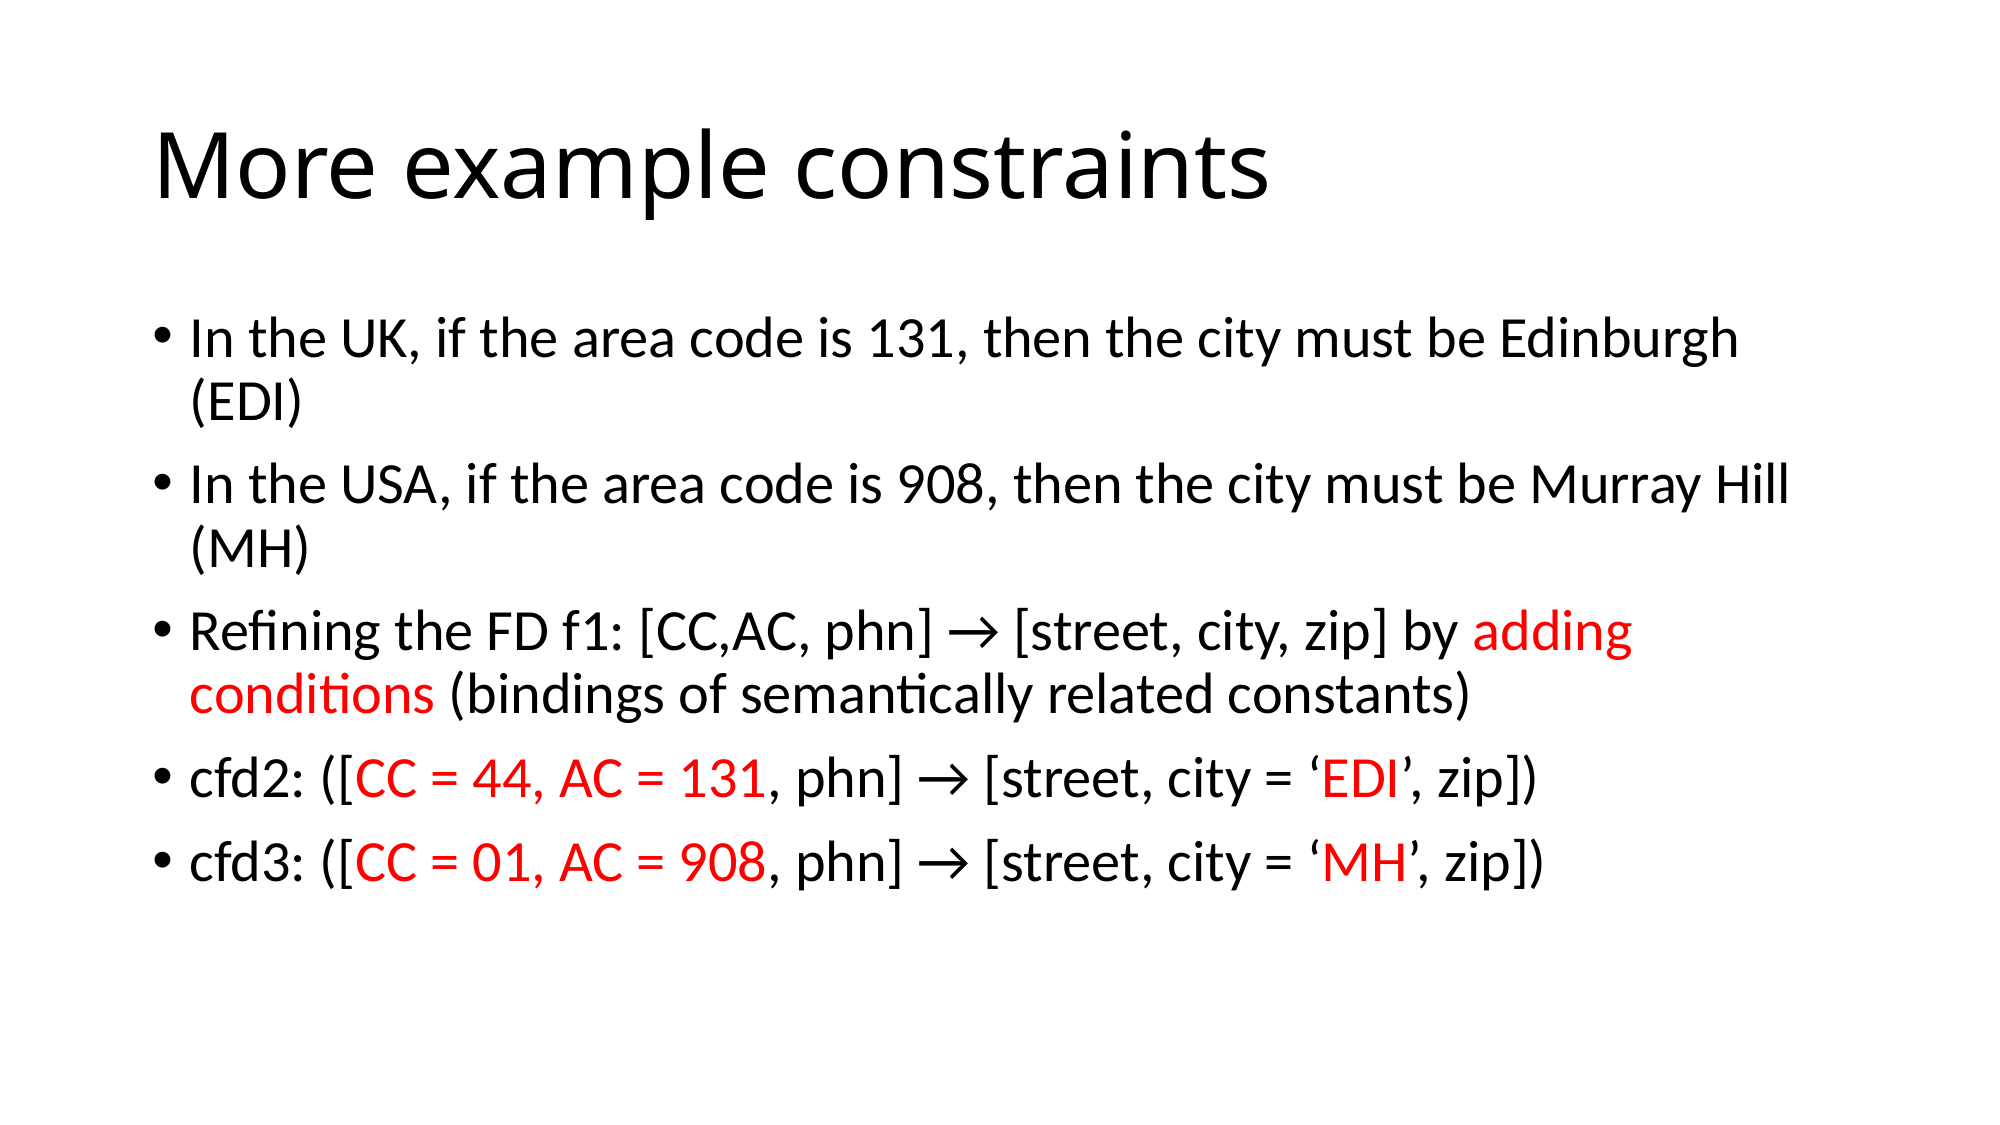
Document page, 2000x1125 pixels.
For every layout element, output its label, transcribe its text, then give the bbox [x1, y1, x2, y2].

title More example constraints [137, 59, 1862, 278]
list In the UK, if the area code is 131, then the city must be Edinburgh (EDI) In the USA, if the area code is 908, then the city must be Murray Hill (MH) Refining the FD f1: [CC,AC, phn] → [street, city, zip] by adding conditions (bindings of semantically related constants) cfd2: ([CC = 44, AC = 131, phn] → [street, city = ‘EDI’, zip]) cfd3: ([CC = 01, AC = 908, phn] → [street, city = ‘MH’, zip]) [137, 299, 1862, 1014]
